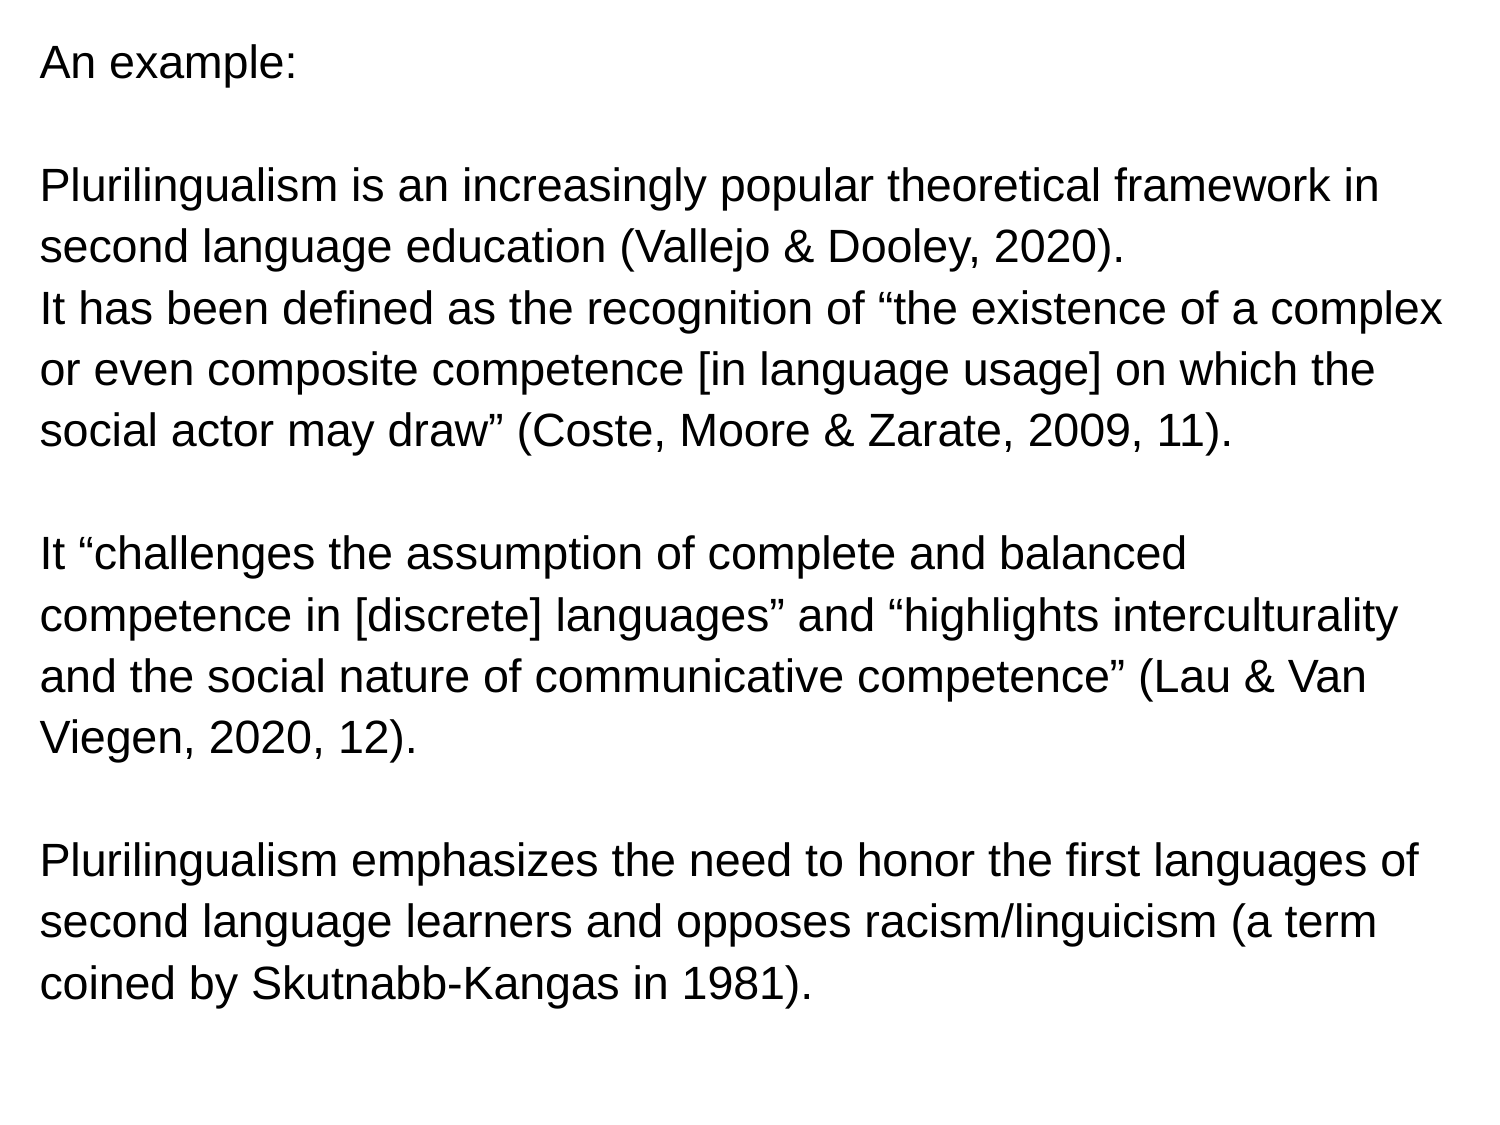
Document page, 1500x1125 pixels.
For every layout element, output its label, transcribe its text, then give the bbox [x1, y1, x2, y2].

list An example: Plurilingualism is an increasingly popular theoretical framework in second language education (Vallejo & Dooley, 2020). It has been defined as the recognition of “the existence of a complex or even composite competence [in language usage] on which the social actor may draw” (Coste, Moore & Zarate, 2009, 11). It “challenges the assumption of complete and balanced competence in [discrete] languages” and “highlights interculturality and the social nature of communicative competence” (Lau & Van Viegen, 2020, 12). Plurilingualism emphasizes the need to honor the first languages of second language learners and opposes racism/linguicism (a term coined by Skutnabb-Kangas in 1981). [24, 19, 1466, 1059]
